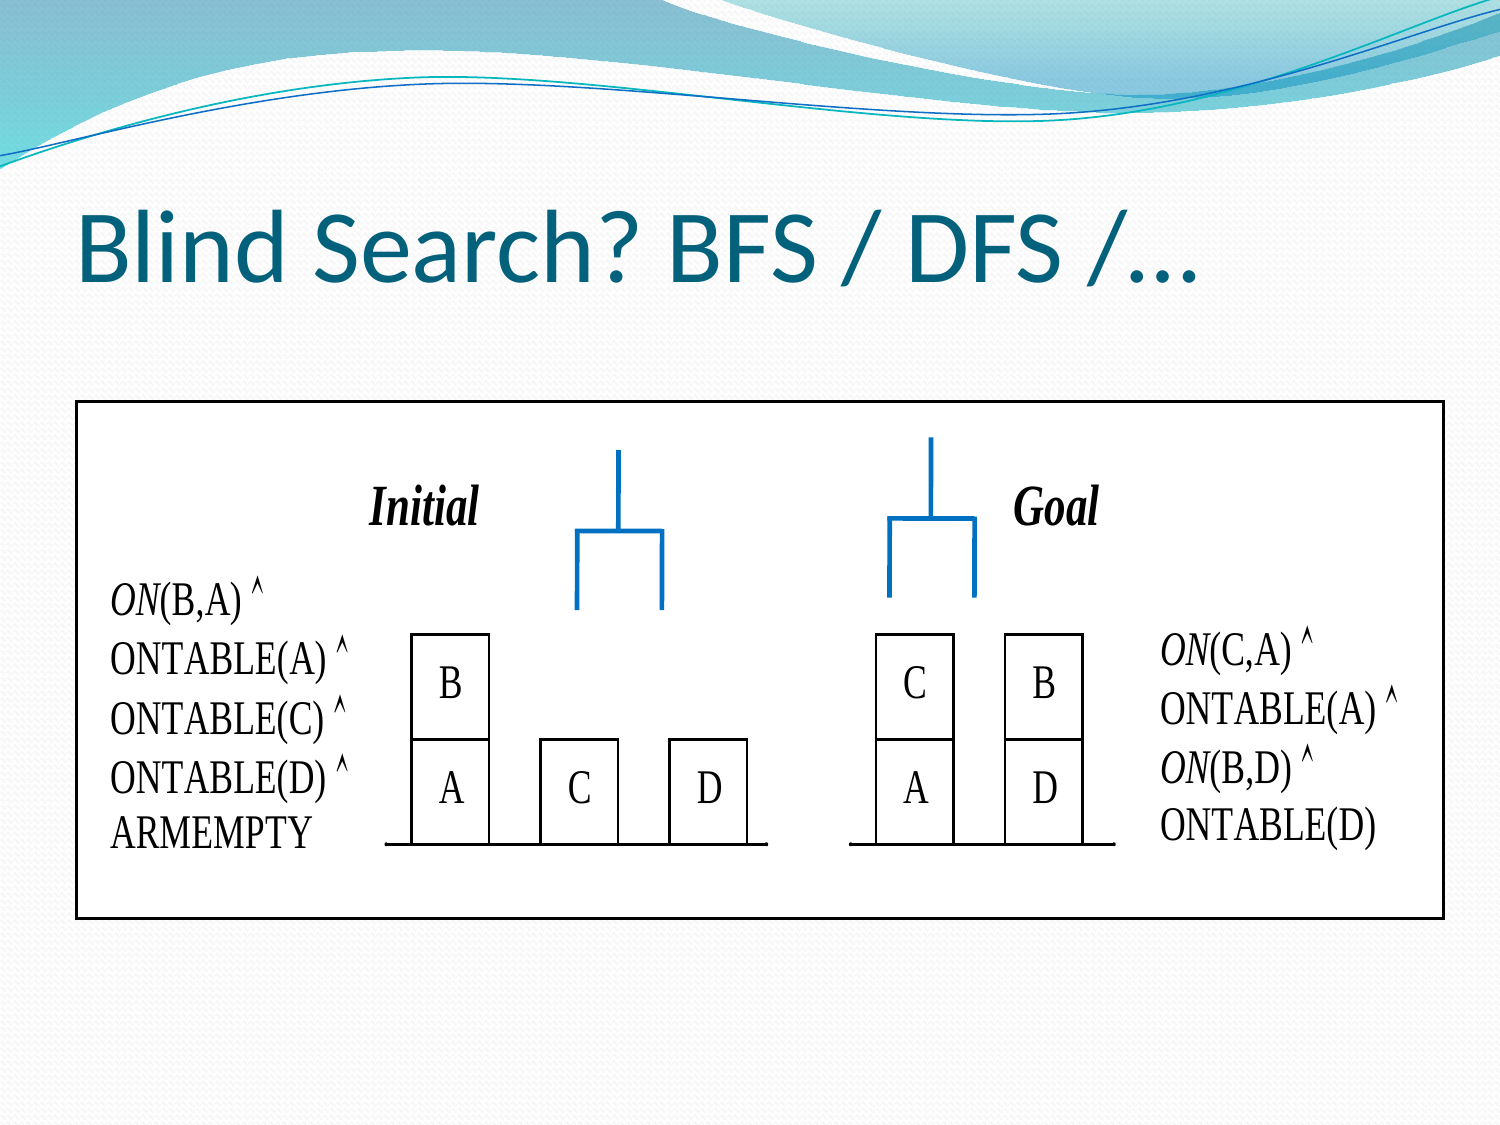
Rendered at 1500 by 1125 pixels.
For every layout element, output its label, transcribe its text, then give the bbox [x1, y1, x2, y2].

text_box [0, 0, 1500, 75]
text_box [74, 399, 1500, 926]
title Blind Search? BFS / DFS /… [74, 115, 1438, 304]
